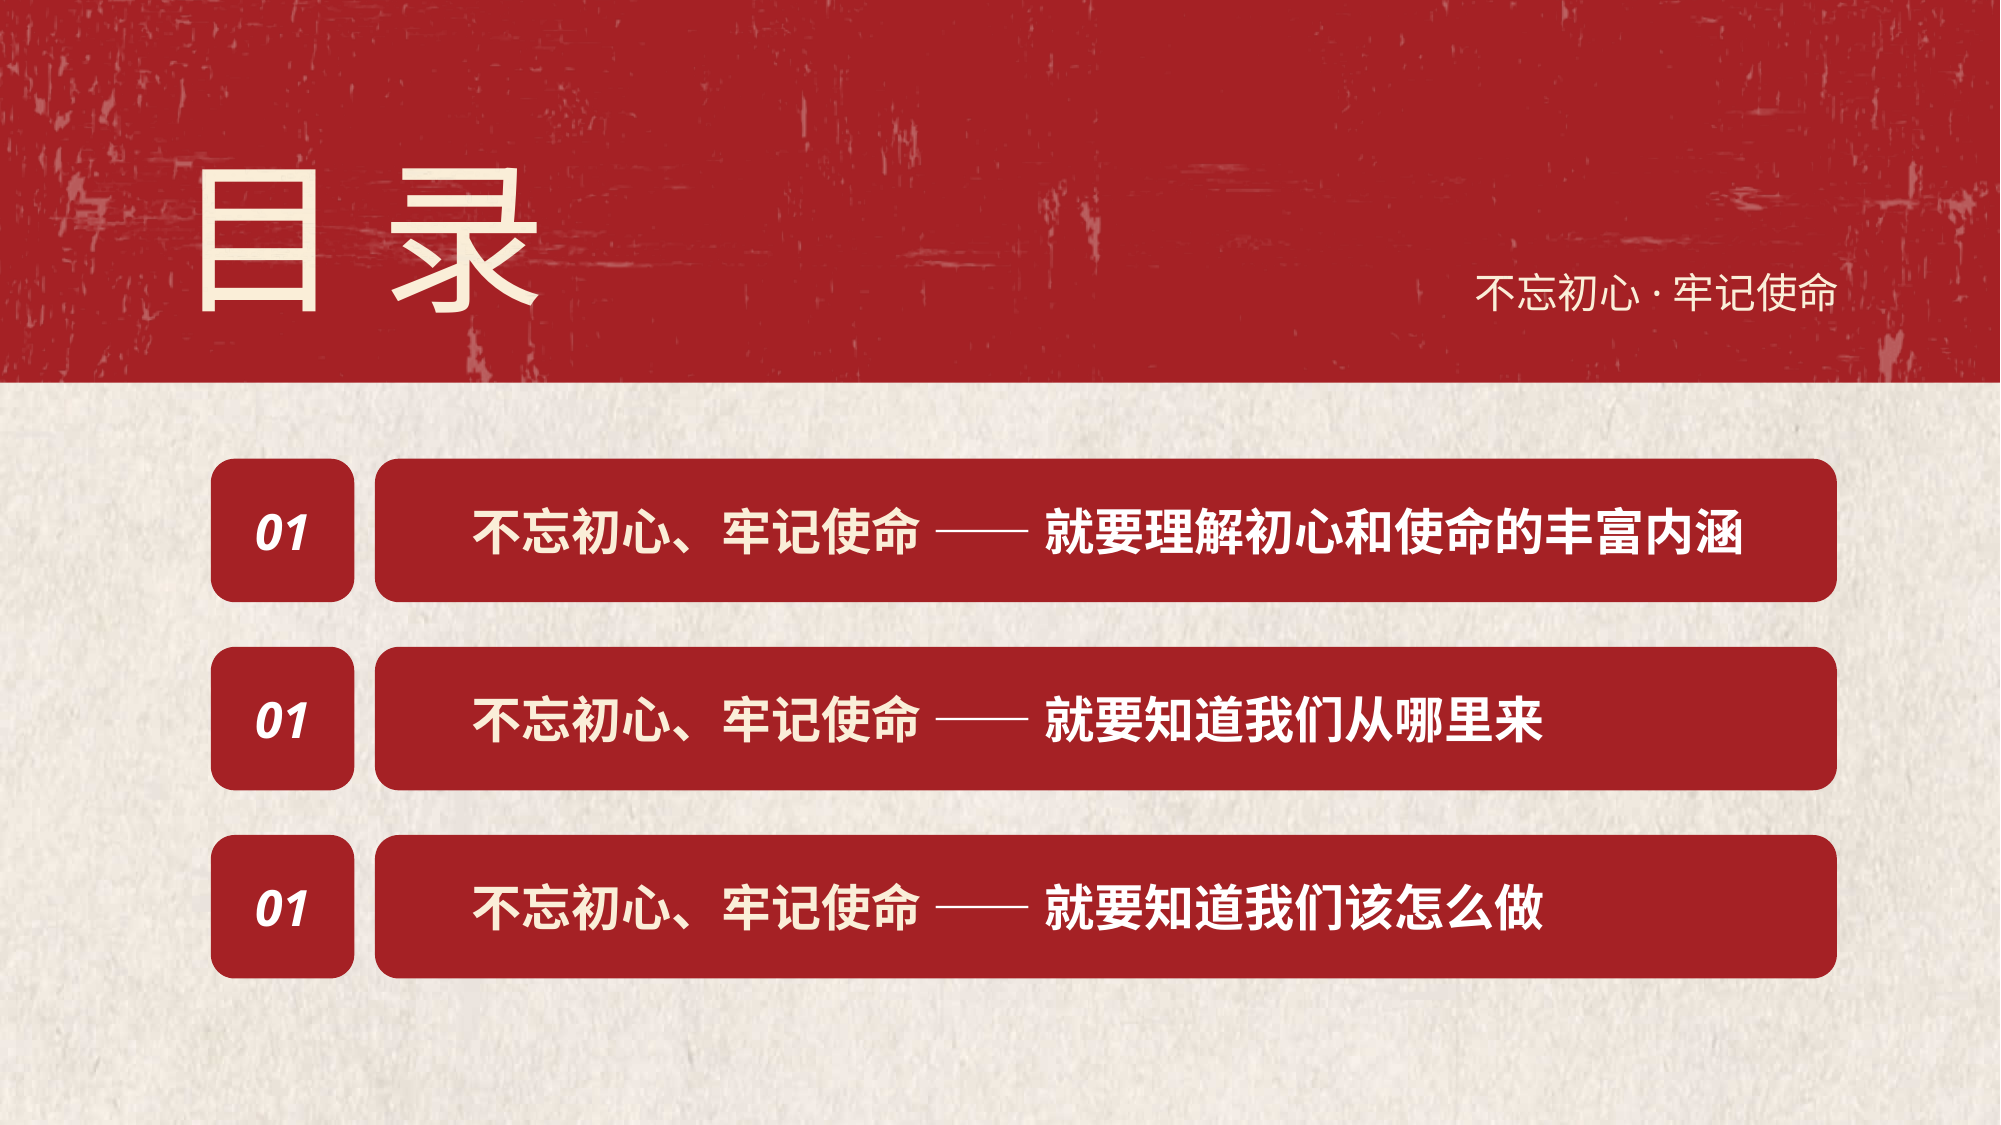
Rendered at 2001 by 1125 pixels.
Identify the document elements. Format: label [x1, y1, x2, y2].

text_box [210, 458, 1837, 603]
picture [0, 384, 2000, 1125]
text_box [210, 646, 1837, 791]
text_box [210, 834, 1837, 979]
picture [0, 0, 2000, 383]
